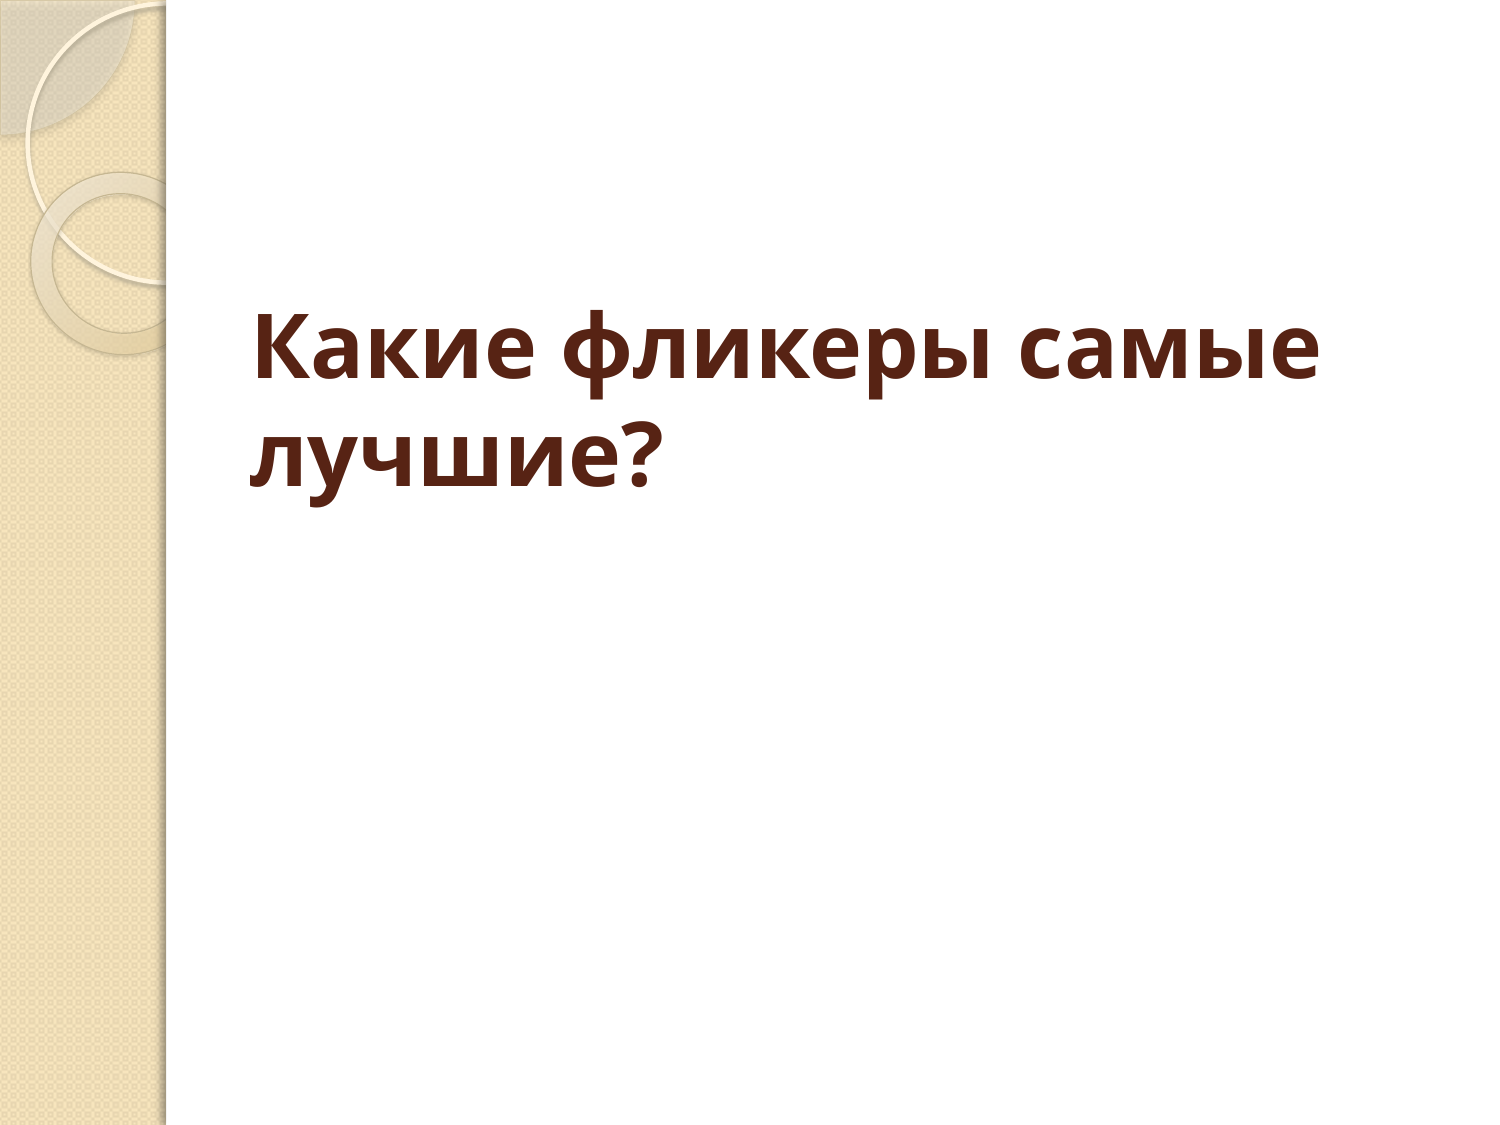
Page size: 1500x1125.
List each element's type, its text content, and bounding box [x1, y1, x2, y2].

title Какие фликеры самые лучшие? [235, 45, 1466, 856]
